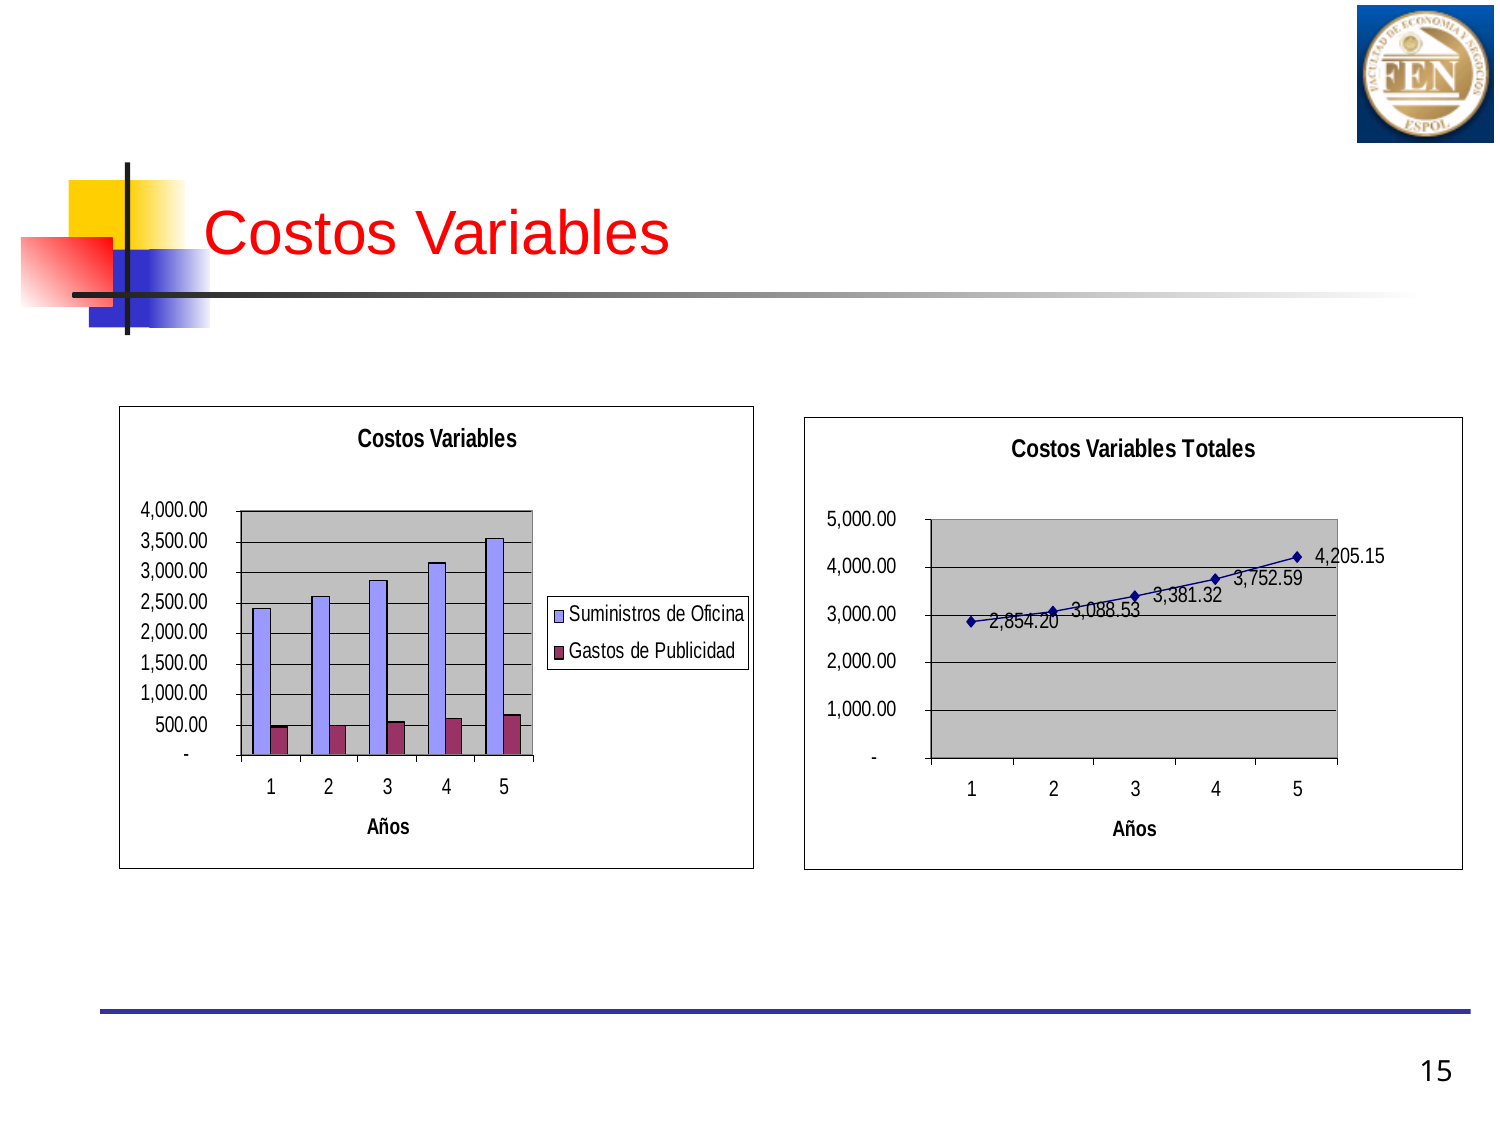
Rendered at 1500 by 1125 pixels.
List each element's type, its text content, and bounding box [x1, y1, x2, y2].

title Costos Variables [188, 34, 1468, 276]
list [112, 396, 762, 878]
picture [1357, 5, 1494, 143]
slide_number 15 [1154, 1023, 1468, 1100]
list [797, 408, 1471, 878]
